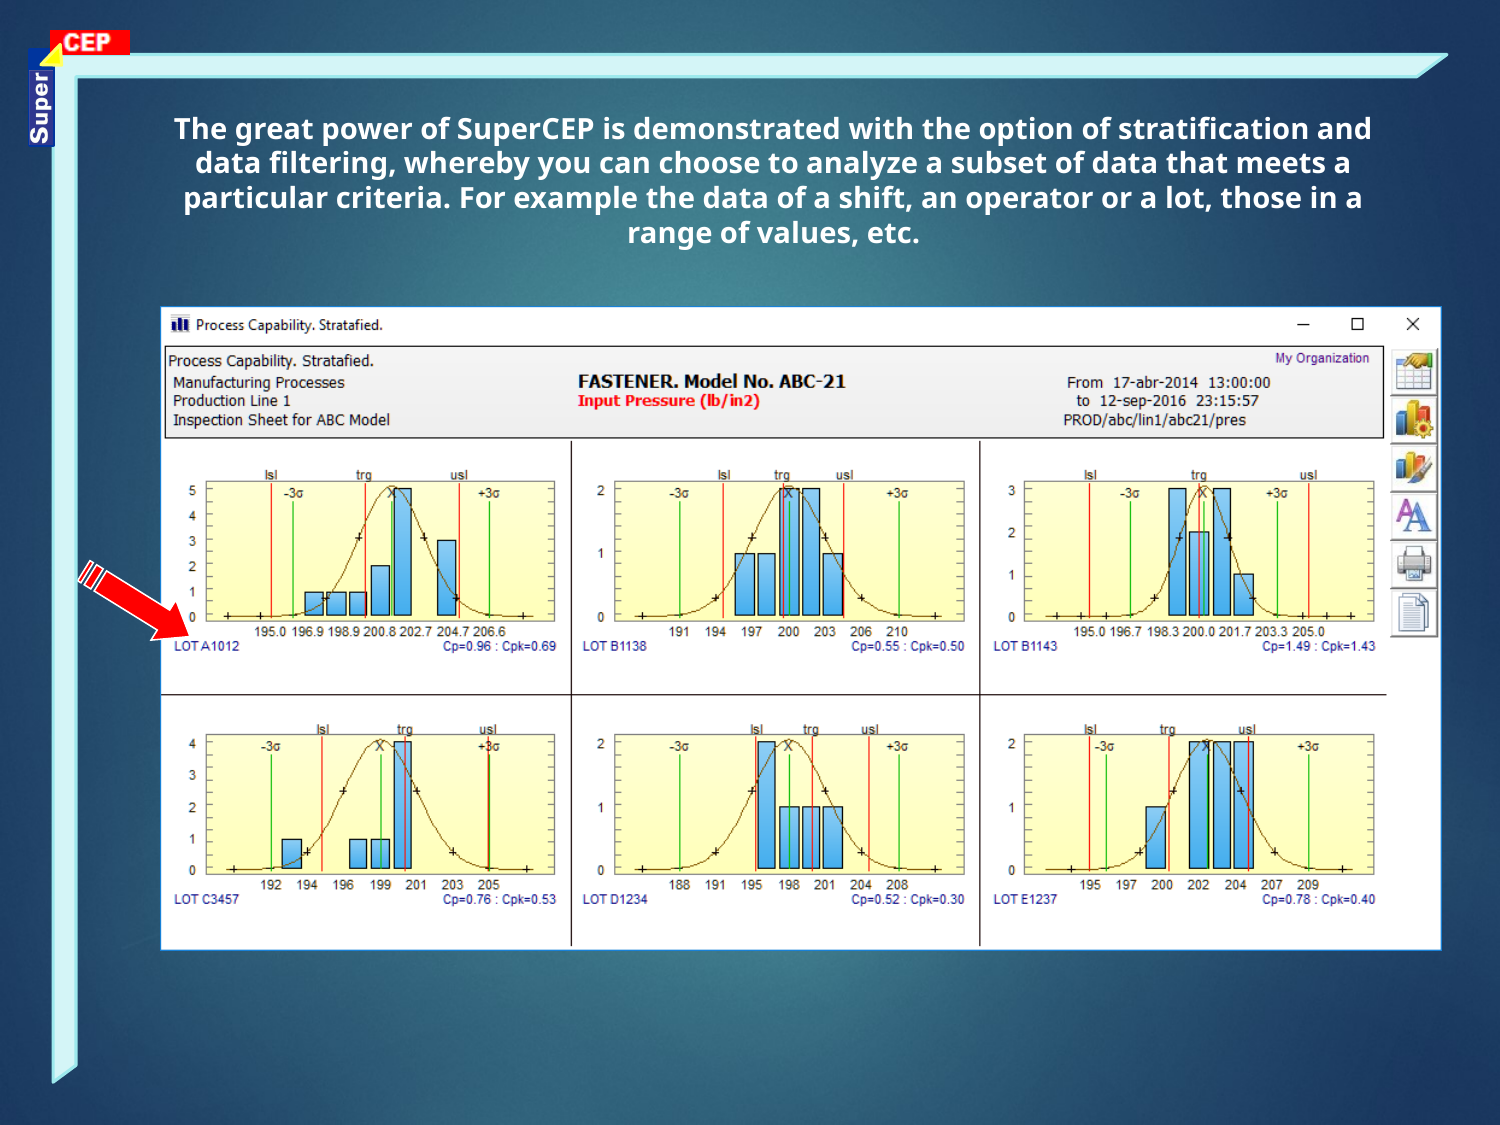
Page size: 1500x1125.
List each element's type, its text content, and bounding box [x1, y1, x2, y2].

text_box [29, 30, 130, 146]
text_box The great power of SuperCEP is demonstrated with the option of stratification and data filtering, whereby you can choose to analyze a subset of data that meets a particular criteria. For example the data of a shift, an operator or a lot, those in a range of values, etc. [147, 102, 1400, 258]
text_box [51, 155, 78, 1084]
text_box [84, 564, 104, 589]
text_box [94, 570, 154, 629]
text_box [78, 560, 94, 583]
picture [0, 0, 1500, 1125]
text_box [135, 52, 1449, 79]
